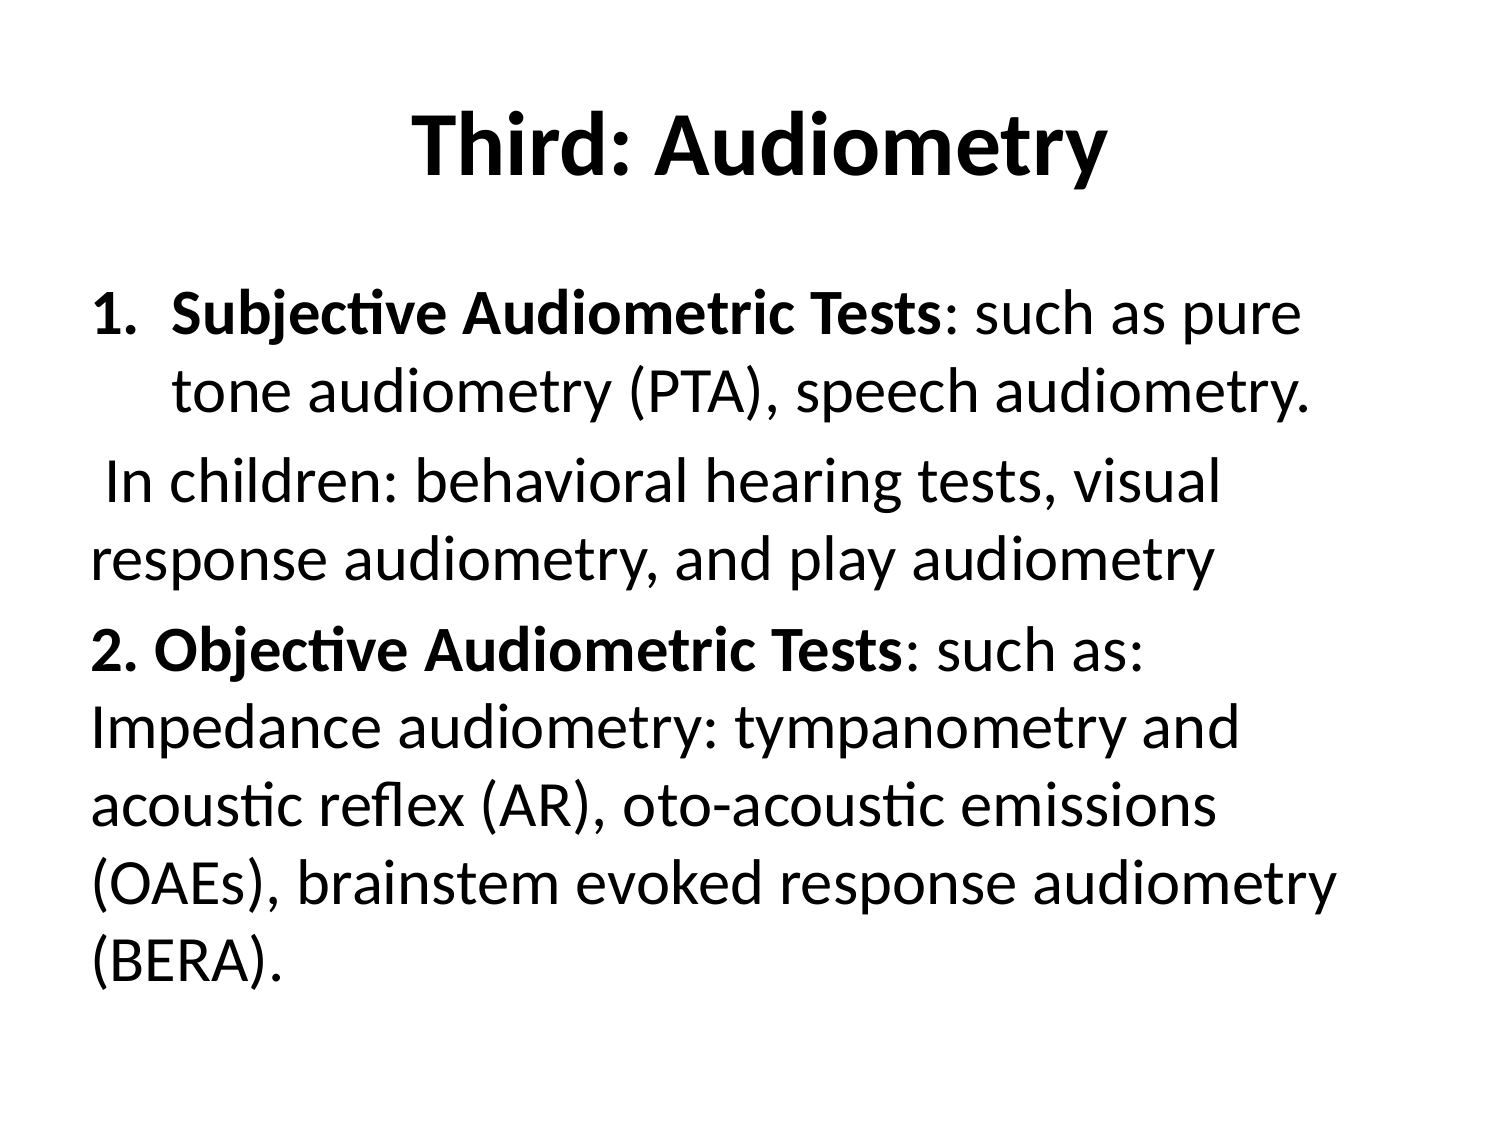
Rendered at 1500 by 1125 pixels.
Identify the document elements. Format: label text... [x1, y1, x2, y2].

title Third: Audiometry [75, 45, 1425, 233]
list Subjective Audiometric Tests: such as pure tone audiometry (PTA), speech audiometry. In children: behavioral hearing tests, visual response audiometry, and play audiometry 2. Objective Audiometric Tests: such as: Impedance audiometry: tympanometry and acoustic reflex (AR), oto-acoustic emissions (OAEs), brainstem evoked response audiometry (BERA). [75, 262, 1425, 1005]
